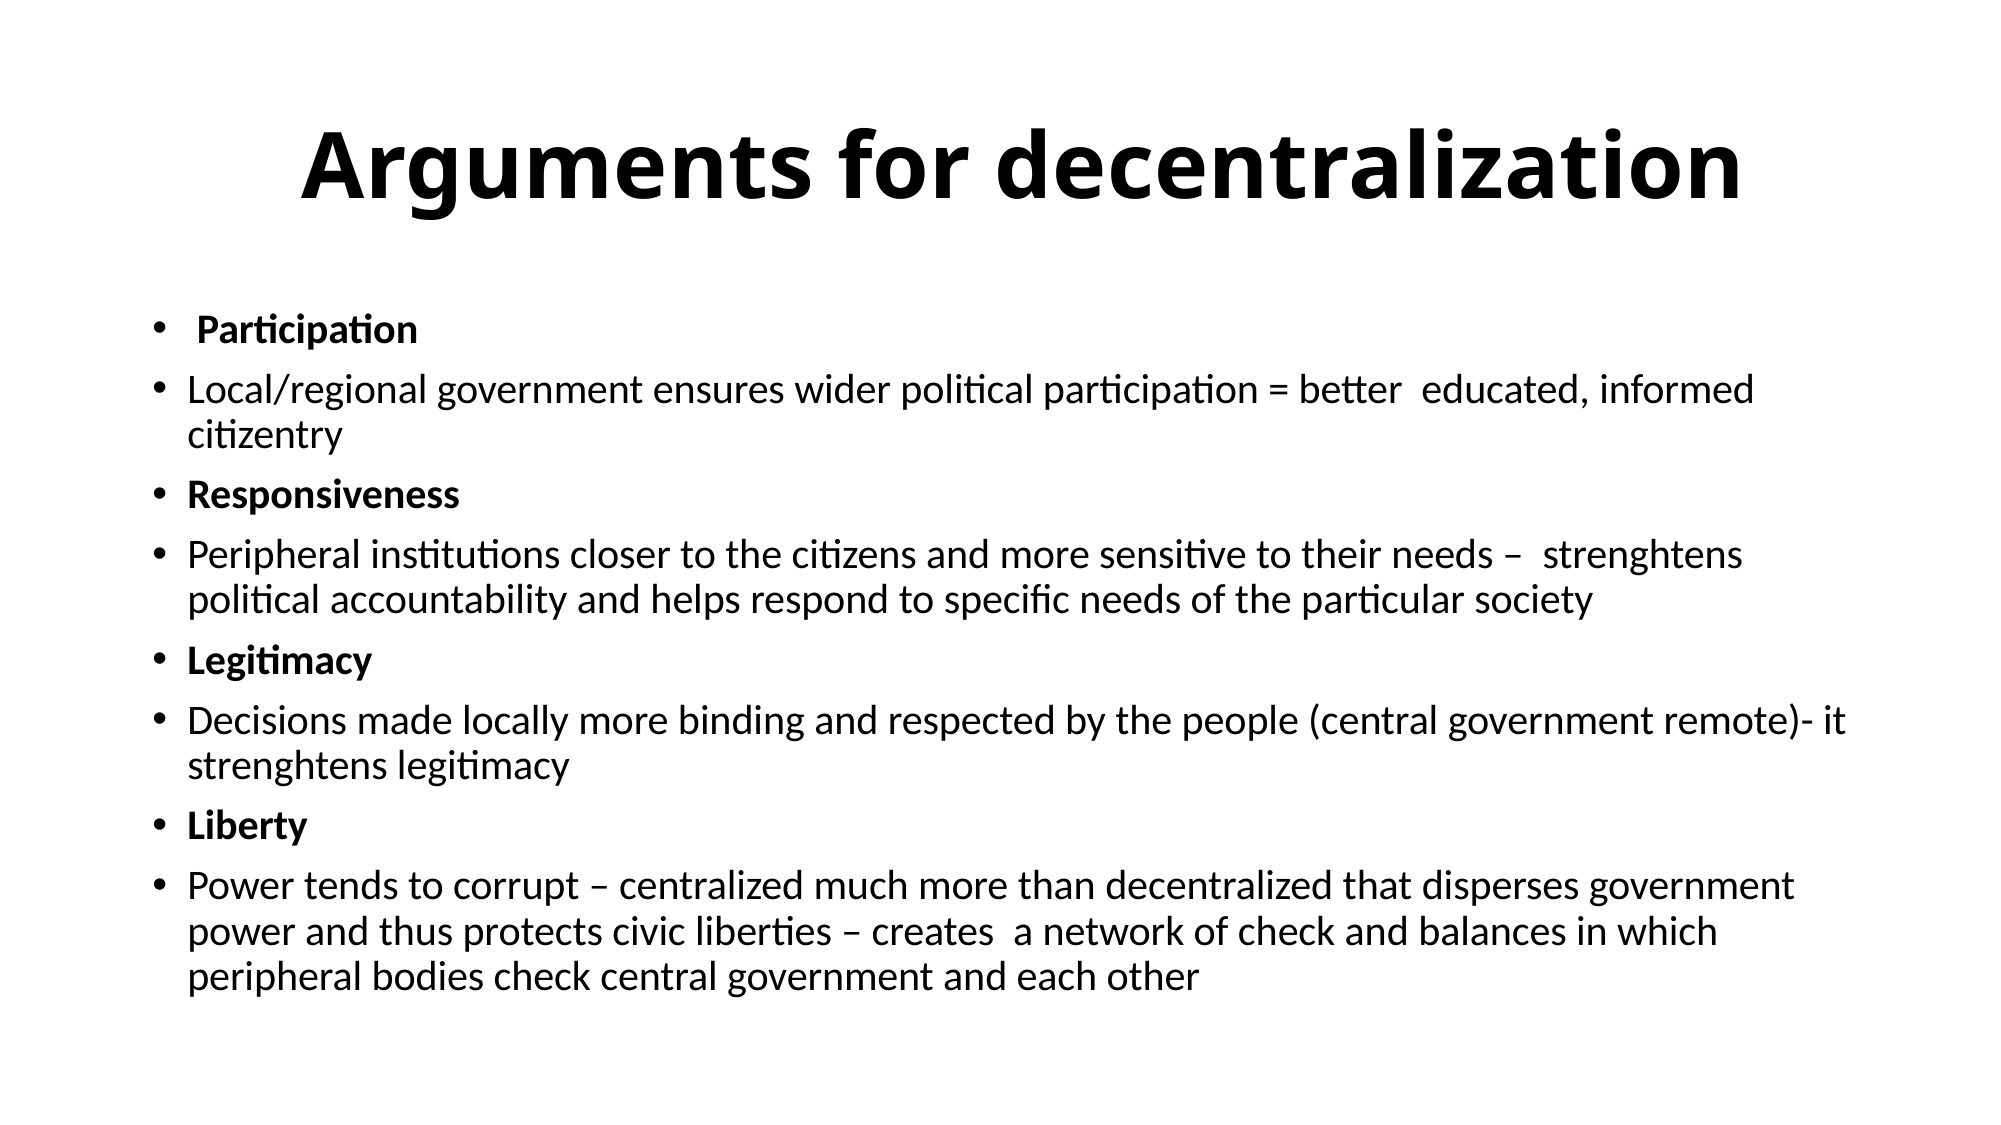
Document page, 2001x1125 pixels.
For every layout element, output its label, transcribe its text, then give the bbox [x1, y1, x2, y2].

list Participation Local/regional government ensures wider political participation = better educated, informed citizentry Responsiveness Peripheral institutions closer to the citizens and more sensitive to their needs – strenghtens political accountability and helps respond to specific needs of the particular society Legitimacy Decisions made locally more binding and respected by the people (central government remote)- it strenghtens legitimacy Liberty Power tends to corrupt – centralized much more than decentralized that disperses government power and thus protects civic liberties – creates a network of check and balances in which peripheral bodies check central government and each other [137, 299, 1863, 1014]
title Arguments for decentralization [137, 59, 1863, 278]
